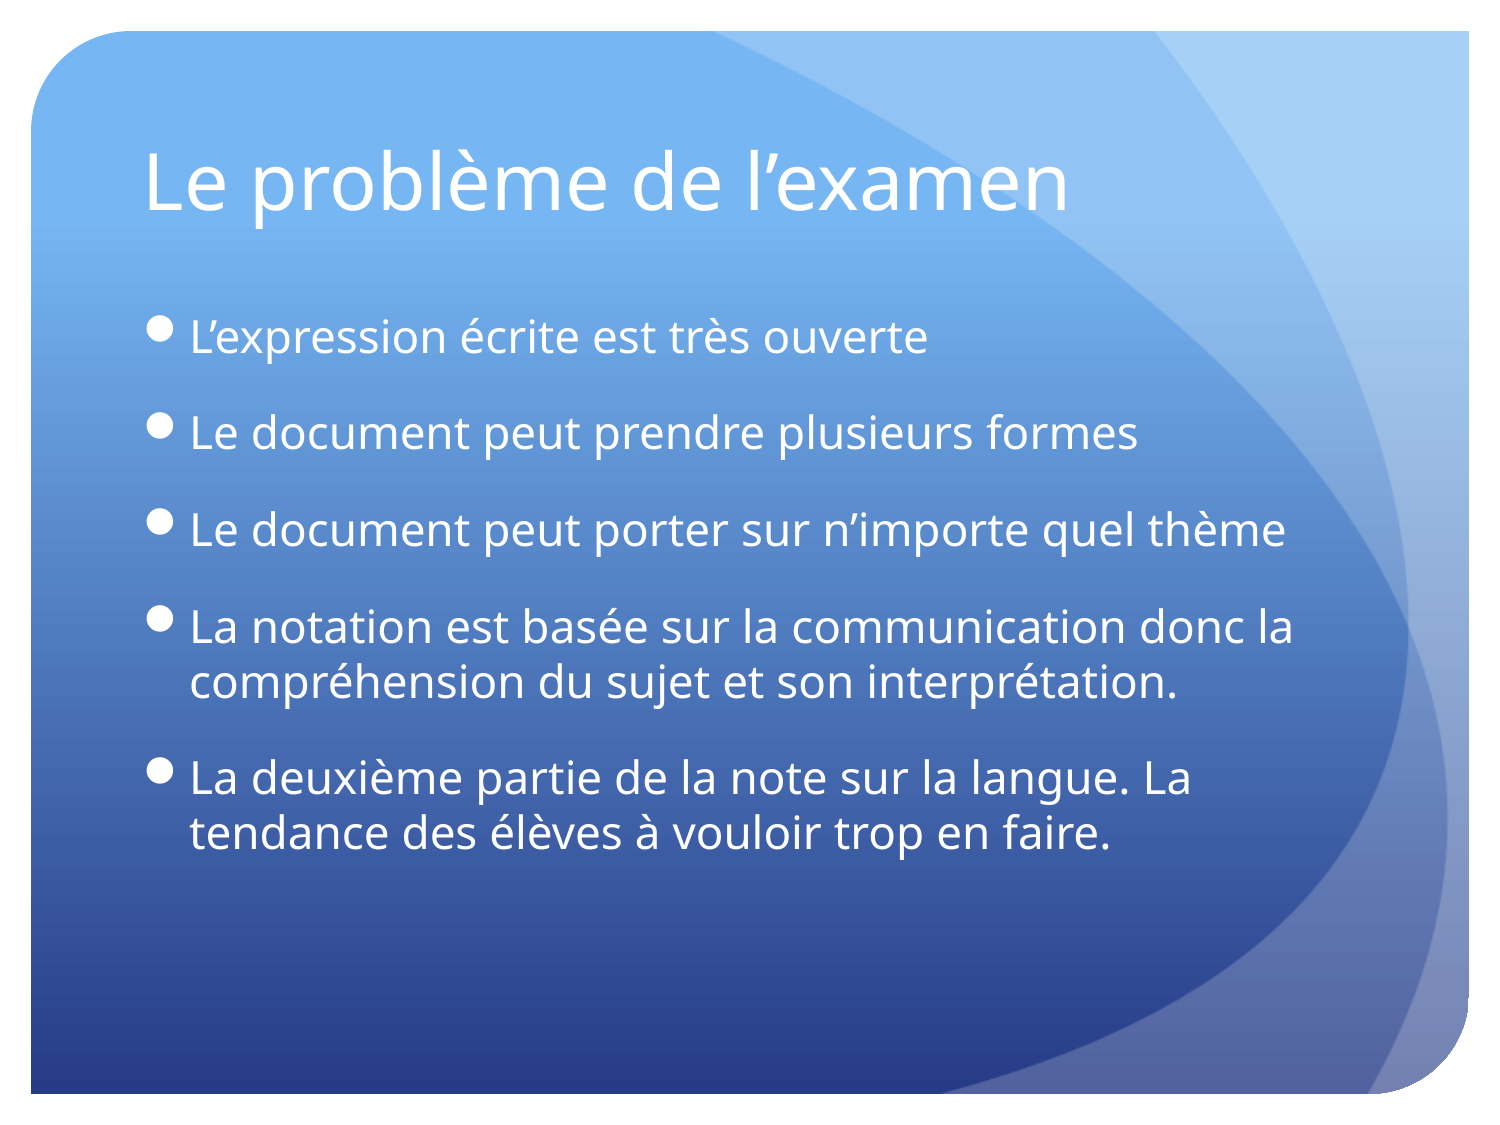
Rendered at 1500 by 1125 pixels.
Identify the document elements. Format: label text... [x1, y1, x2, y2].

list L’expression écrite est très ouverte Le document peut prendre plusieurs formes Le document peut porter sur n’importe quel thème La notation est basée sur la communication donc la compréhension du sujet et son interprétation. La deuxième partie de la note sur la langue. La tendance des élèves à vouloir trop en faire. [127, 299, 1372, 991]
picture [24, 30, 1473, 1094]
title Le problème de l’examen [127, 62, 1372, 234]
